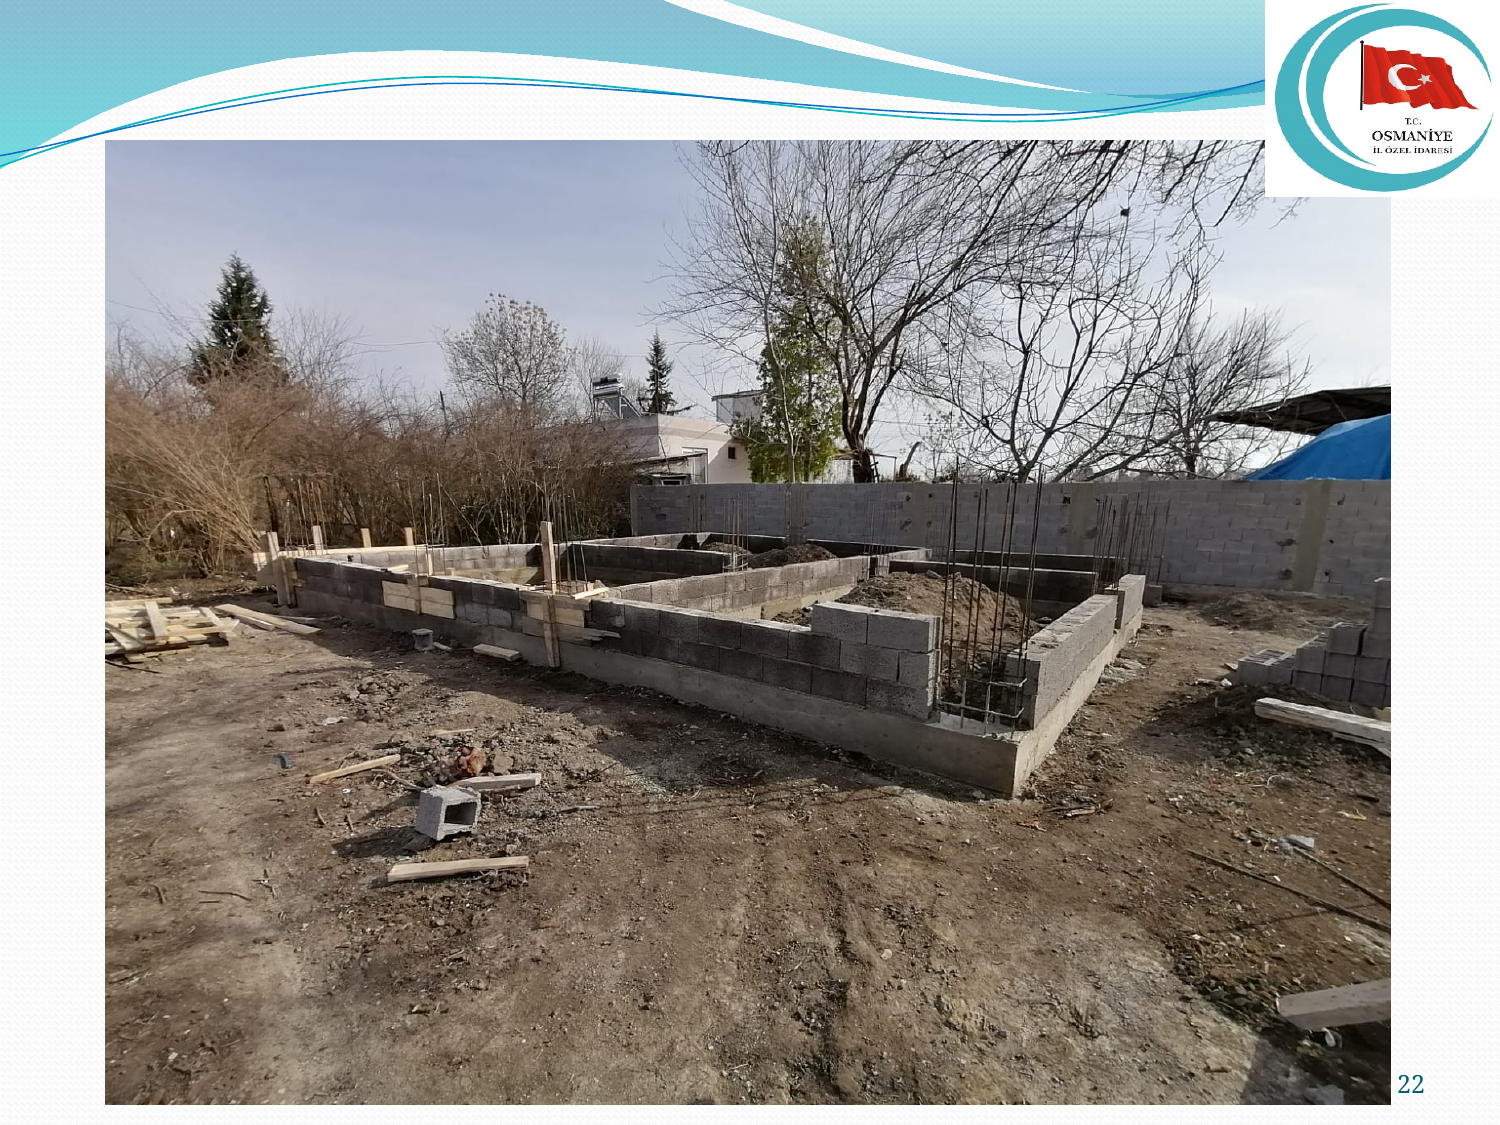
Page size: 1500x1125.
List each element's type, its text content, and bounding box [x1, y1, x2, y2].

slide_number 22 [1396, 1042, 1425, 1103]
picture [105, 140, 1391, 1105]
picture [1265, 0, 1500, 197]
